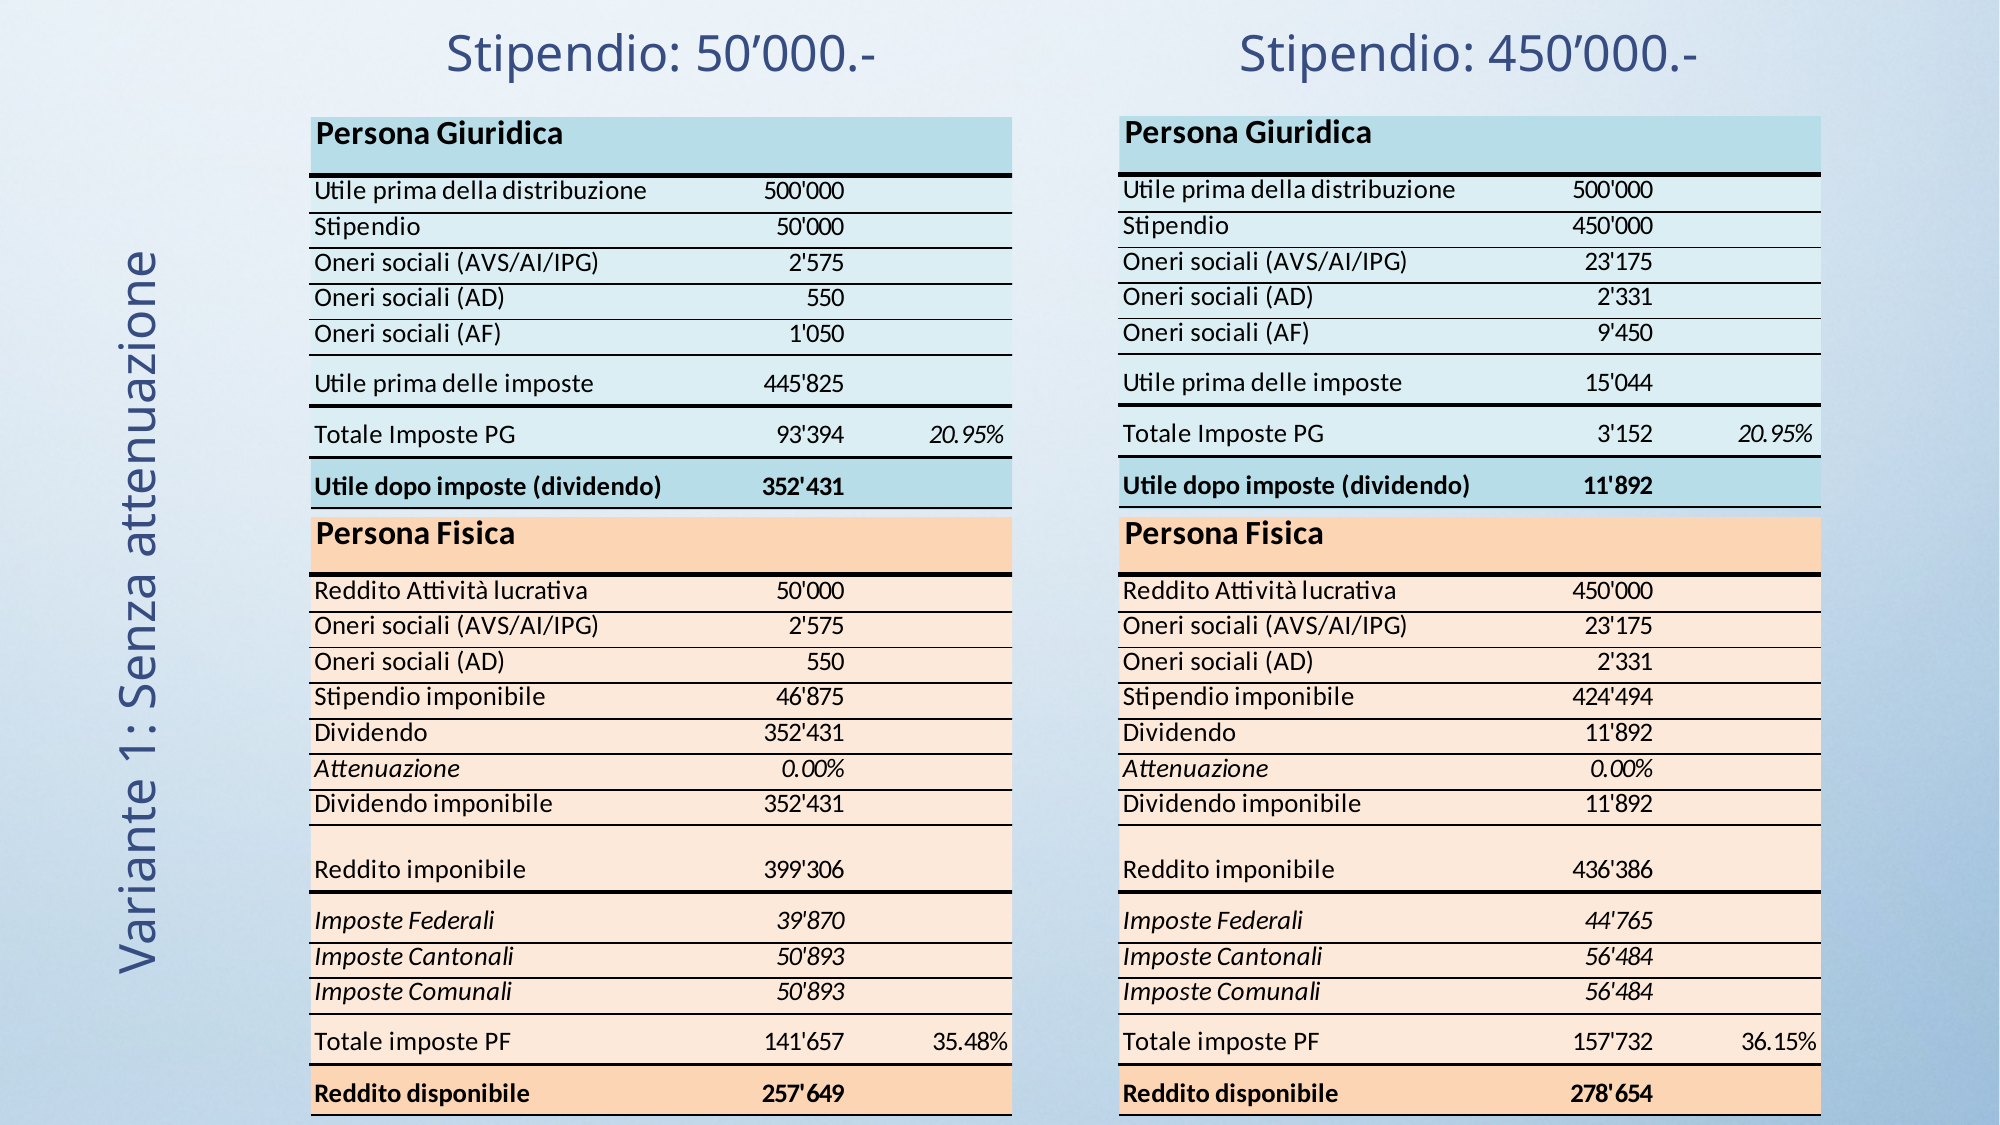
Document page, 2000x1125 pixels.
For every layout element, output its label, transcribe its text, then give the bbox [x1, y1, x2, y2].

text_box Variante 1: Senza attenuazione [101, 112, 174, 989]
picture [0, 0, 2000, 1125]
text_box Stipendio: 450’000.- [1116, 18, 1822, 91]
text_box Stipendio: 50’000.- [308, 18, 1014, 91]
